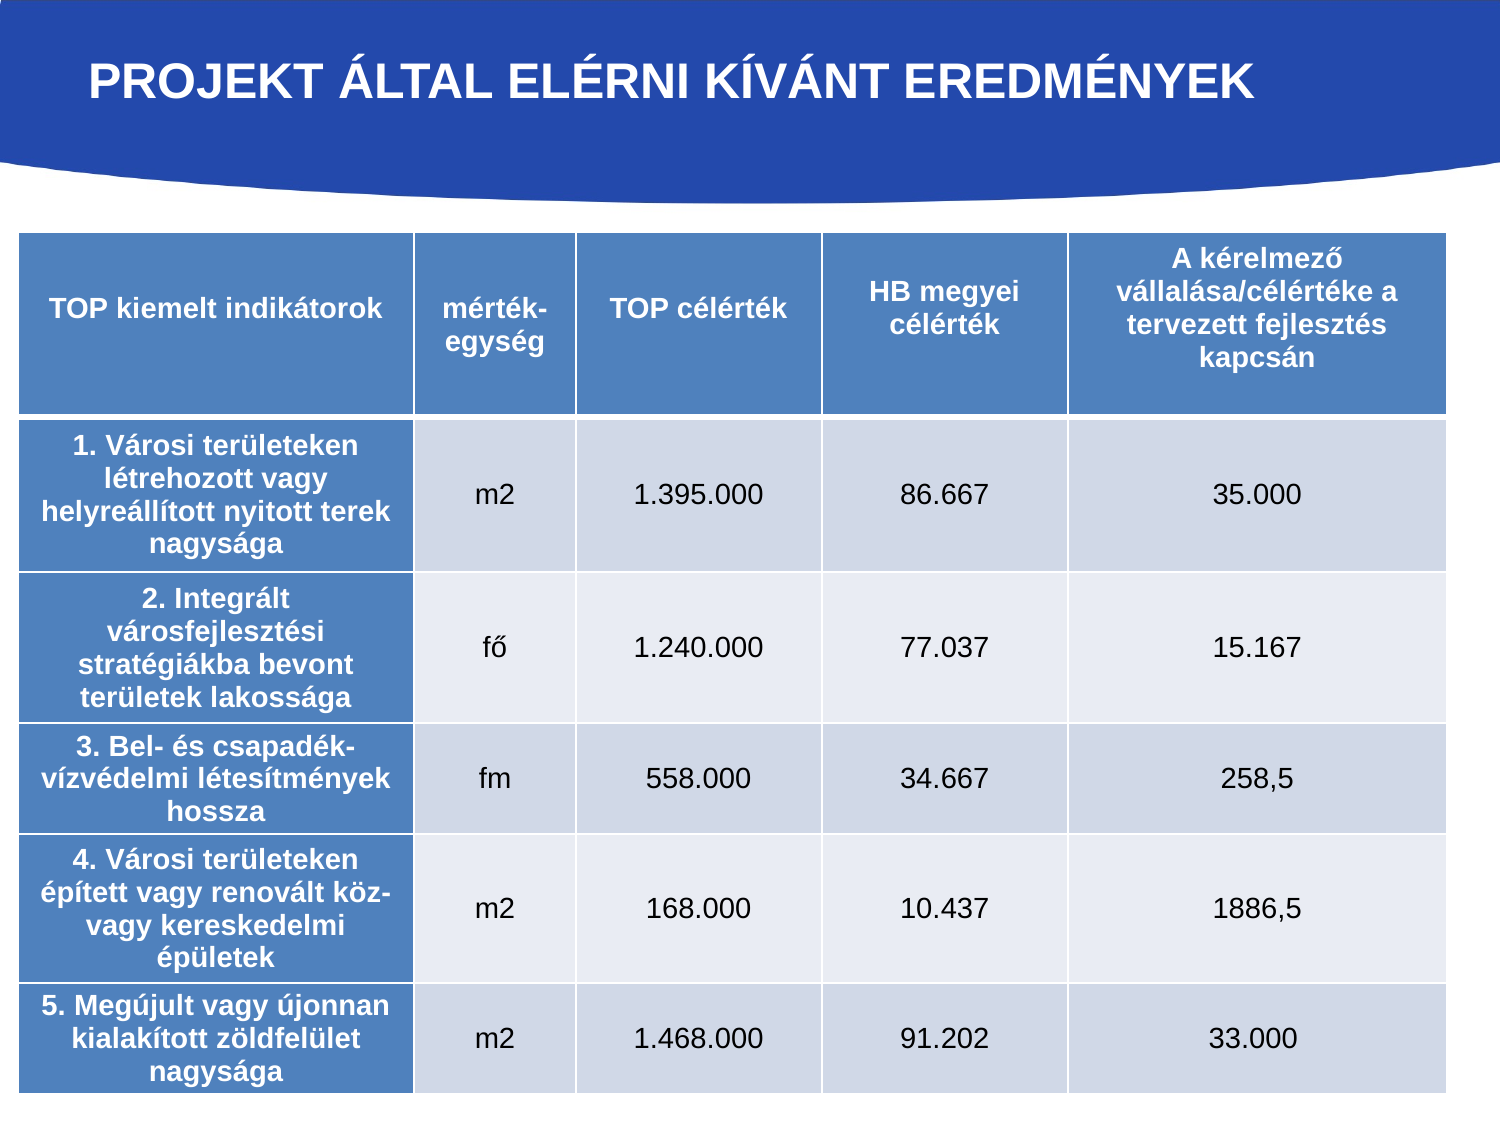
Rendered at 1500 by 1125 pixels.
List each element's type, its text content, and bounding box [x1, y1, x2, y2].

title Projekt által elérni kívánt eredmények [73, 7, 1341, 149]
table_cell 86.667 [823, 420, 1067, 571]
table_header TOP célérték [577, 233, 821, 414]
table_cell 1886,5 [1069, 835, 1446, 982]
table_cell 168.000 [577, 835, 821, 982]
table_header TOP kiemelt indikátorok [19, 233, 413, 414]
table_cell fő [415, 573, 575, 722]
table_cell 1.468.000 [577, 984, 821, 1093]
table_cell 91.202 [823, 984, 1067, 1093]
table_cell m2 [415, 984, 575, 1093]
table_cell 5. Megújult vagy újonnan kialakított zöldfelület nagysága [19, 984, 413, 1093]
table_cell 4. Városi területeken épített vagy renovált köz- vagy kereskedelmi épületek [19, 835, 413, 982]
table_cell 35.000 [1069, 420, 1446, 571]
table_cell 34.667 [823, 724, 1067, 833]
table_cell 1.240.000 [577, 573, 821, 722]
picture [0, 0, 1500, 1125]
table_cell 258,5 [1069, 724, 1446, 833]
table_cell 2. Integrált városfejlesztési stratégiákba bevont területek lakossága [19, 573, 413, 722]
table_header mérték-egység [415, 233, 575, 414]
table_cell 10.437 [823, 835, 1067, 982]
table_cell m2 [415, 420, 575, 571]
table_header HB megyei célérték [823, 233, 1067, 414]
table_cell 33.000 [1069, 984, 1446, 1093]
table_cell 3. Bel- és csapadék-vízvédelmi létesítmények hossza [19, 724, 413, 833]
table_header A kérelmező vállalása/célértéke a tervezett fejlesztés kapcsán [1069, 233, 1446, 414]
table_cell 1. Városi területeken létrehozott vagy helyreállított nyitott terek nagysága [19, 420, 413, 571]
table_cell fm [415, 724, 575, 833]
table_cell 558.000 [577, 724, 821, 833]
table_cell 15.167 [1069, 573, 1446, 722]
table_cell 1.395.000 [577, 420, 821, 571]
table_cell m2 [415, 835, 575, 982]
table_cell 77.037 [823, 573, 1067, 722]
